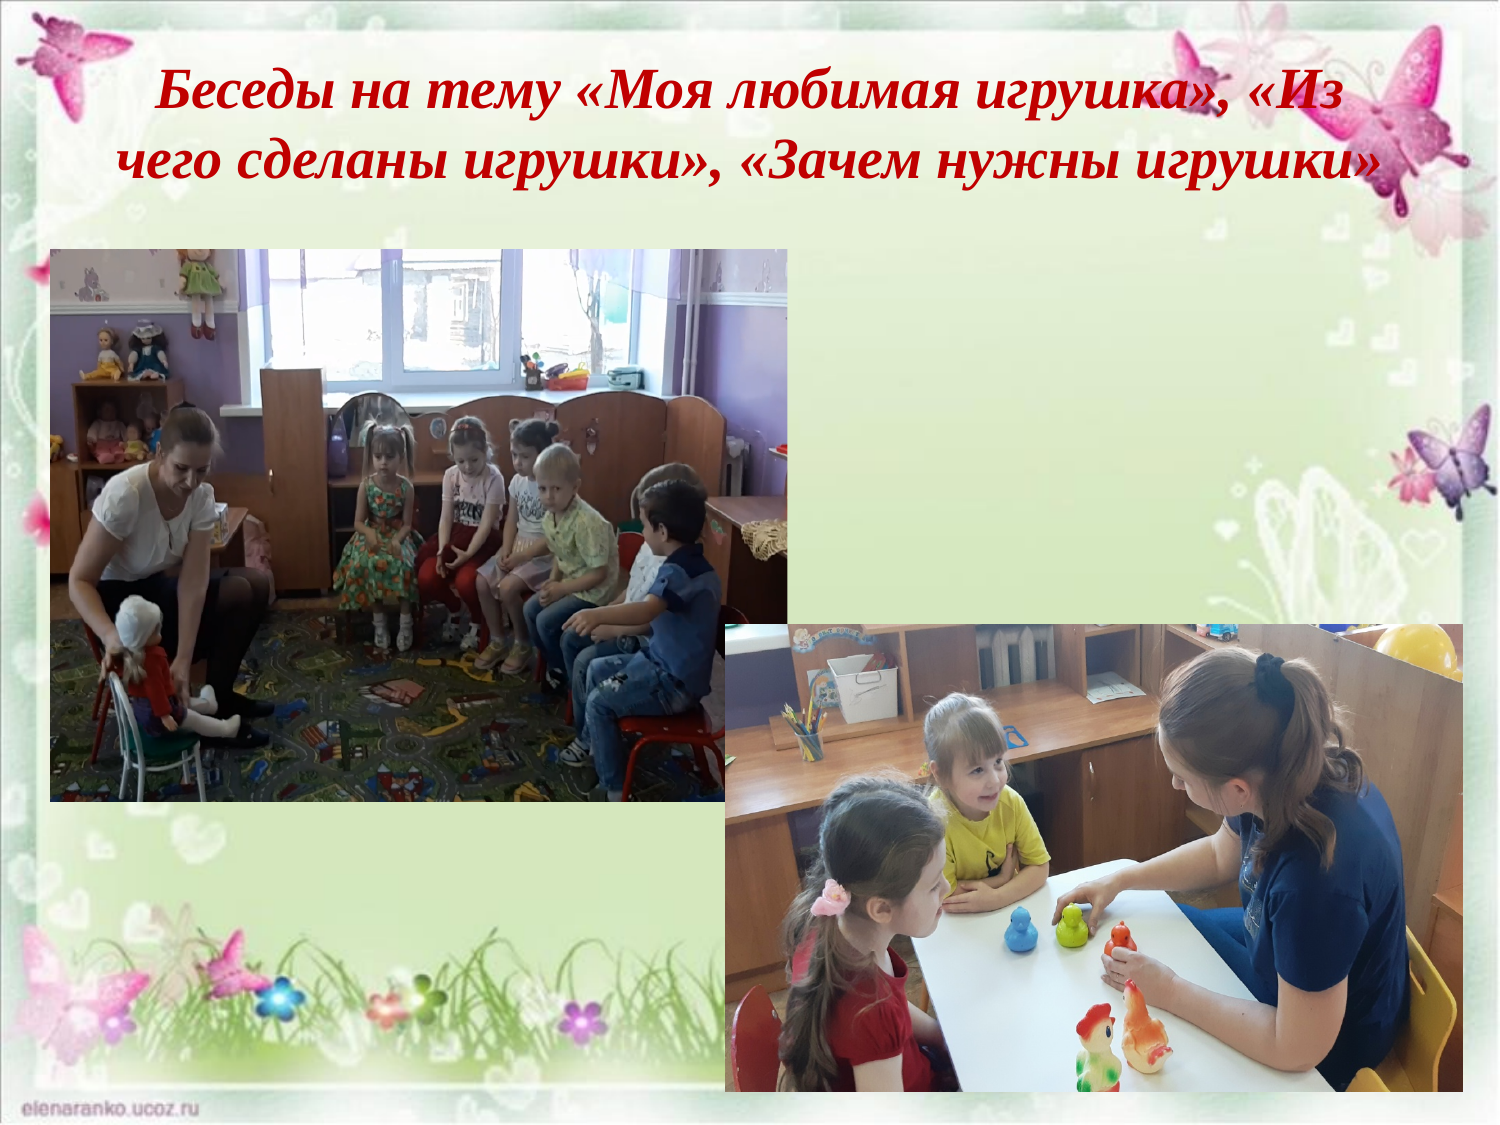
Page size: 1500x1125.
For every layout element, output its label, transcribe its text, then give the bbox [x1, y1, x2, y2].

picture [0, 0, 1500, 1125]
title Беседы на тему «Моя любимая игрушка», «Из чего сделаны игрушки», «Зачем нужны игрушки» [112, 50, 1388, 353]
